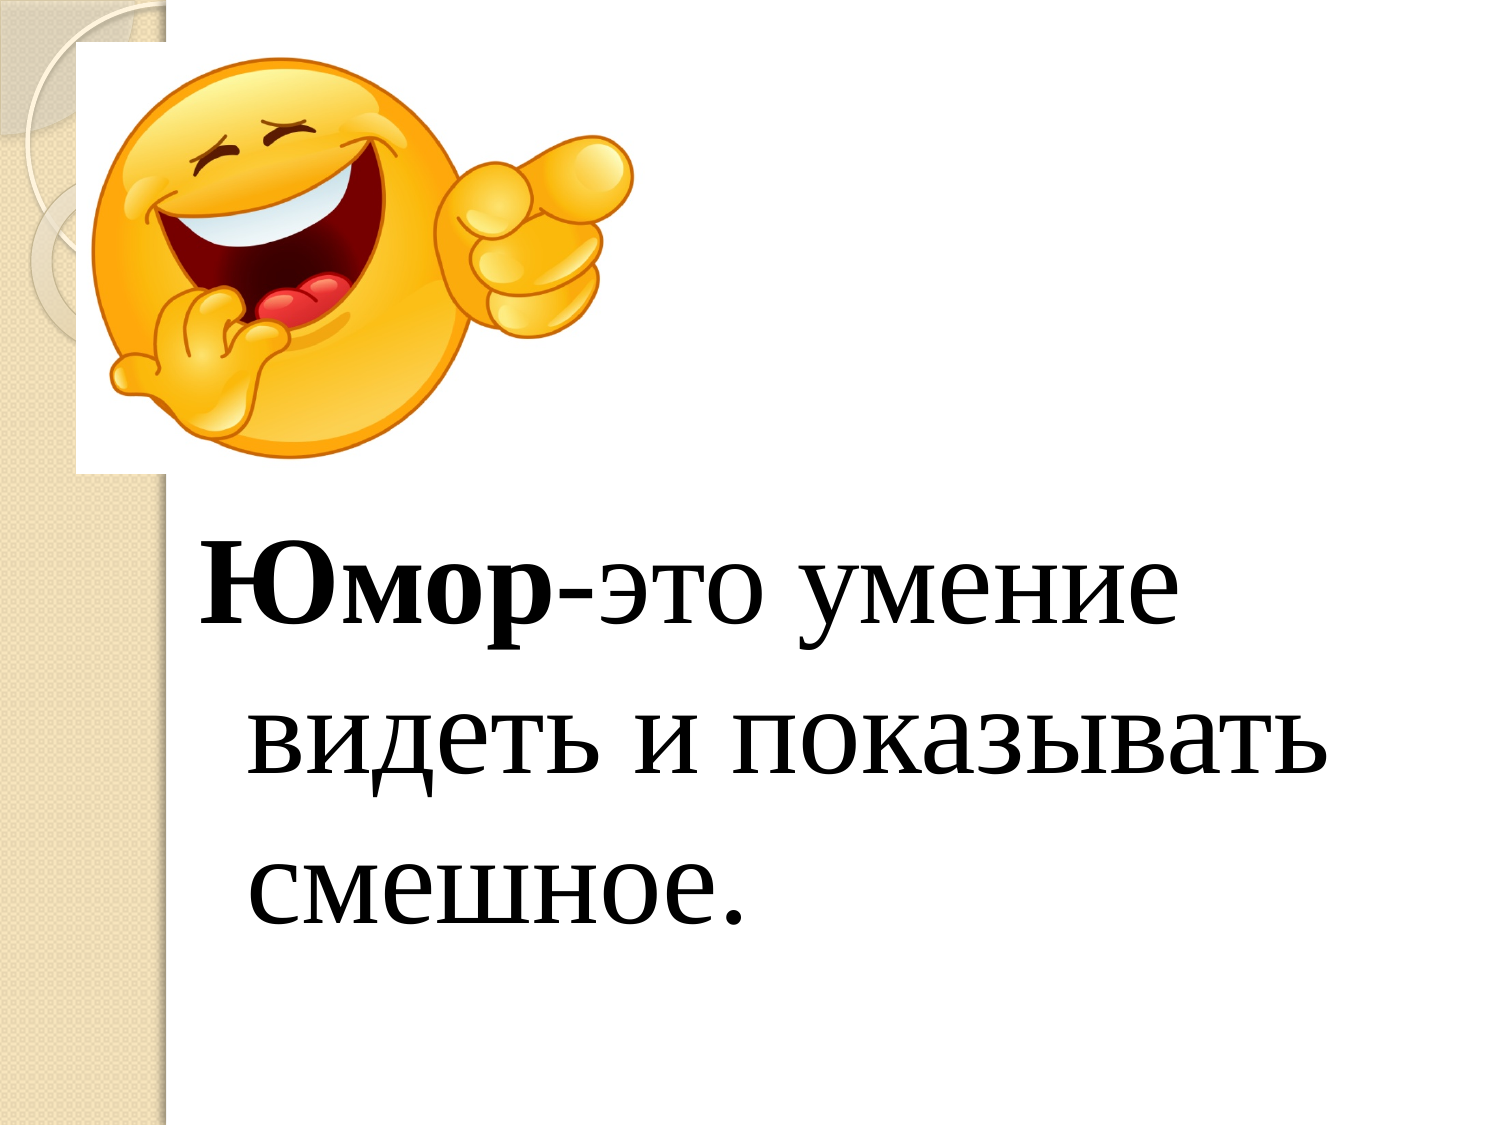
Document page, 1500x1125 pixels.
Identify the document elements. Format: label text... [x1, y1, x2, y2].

list Юмор-это умение видеть и показывать смешное. [171, 491, 1437, 1125]
picture [76, 42, 649, 475]
